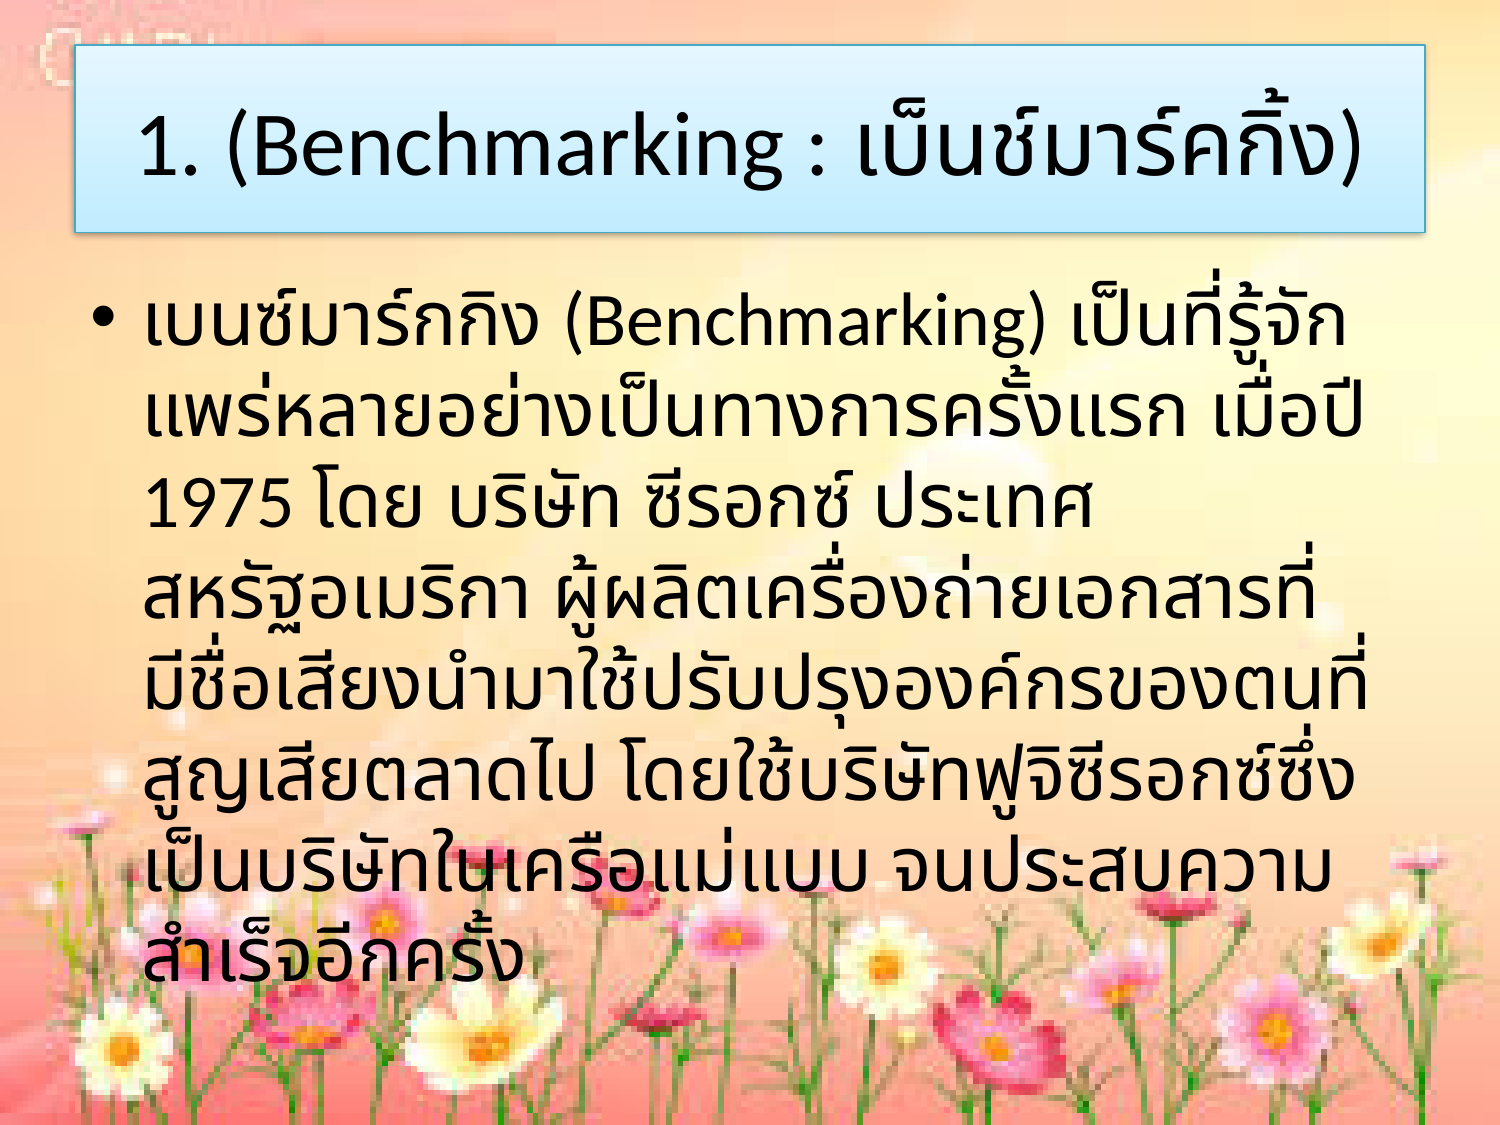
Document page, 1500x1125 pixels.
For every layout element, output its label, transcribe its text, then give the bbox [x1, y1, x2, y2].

list เบนซ์มาร์กกิง (Benchmarking) เป็นที่รู้จักแพร่หลายอย่างเป็นทางการครั้งแรก เมื่อปี 1975 โดย บริษัท ซีรอกซ์ ประเทศสหรัฐอเมริกา ผู้ผลิตเครื่องถ่ายเอกสารที่มีชื่อเสียงนำมาใช้ปรับปรุงองค์กรของตนที่สูญเสียตลาดไป โดยใช้บริษัทฟูจิซีรอกซ์ซึ่งเป็นบริษัทในเครือแม่แบบ จนประสบความสำเร็จอีกครั้ง [75, 262, 1425, 1005]
picture [0, 0, 1500, 1125]
title 1. (Benchmarking : เบ็นช์มาร์คกิ้ง) [74, 44, 1426, 233]
